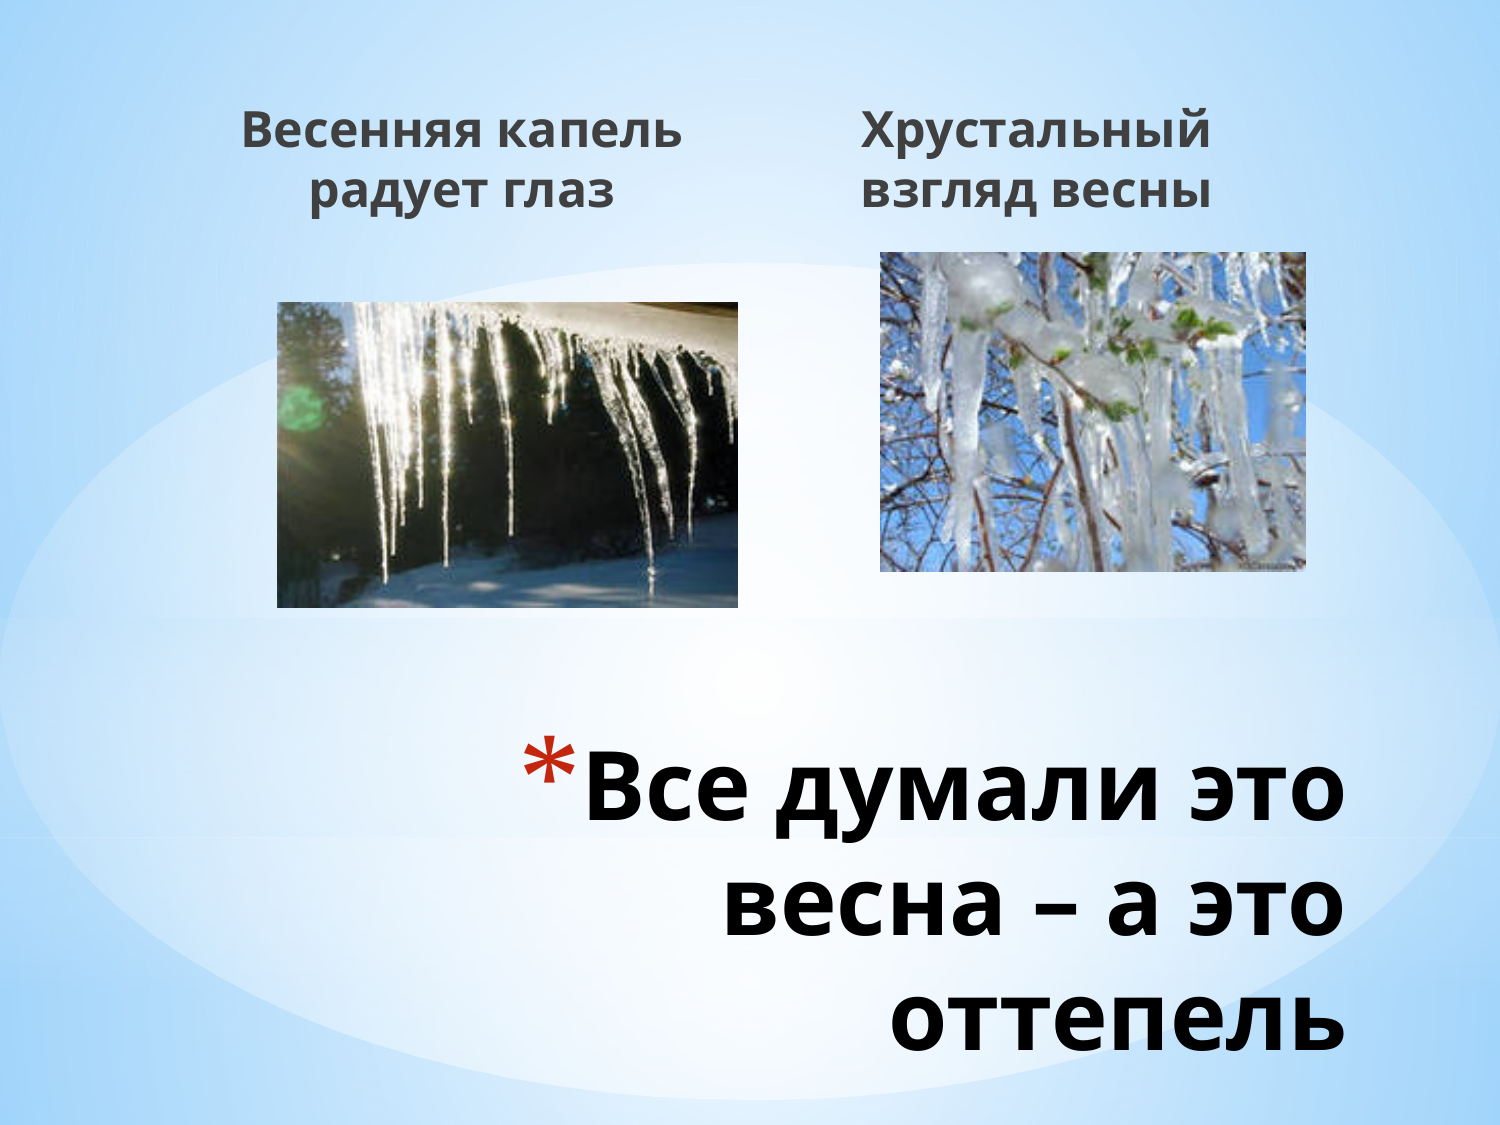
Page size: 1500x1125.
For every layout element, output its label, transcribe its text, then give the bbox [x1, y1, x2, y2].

list Хрустальный взгляд весны [762, 120, 1312, 225]
list Весенняя капель радует глаз [187, 120, 737, 225]
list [879, 252, 1306, 572]
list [277, 302, 738, 609]
title Все думали это весна – а это оттепель [294, 717, 1363, 905]
